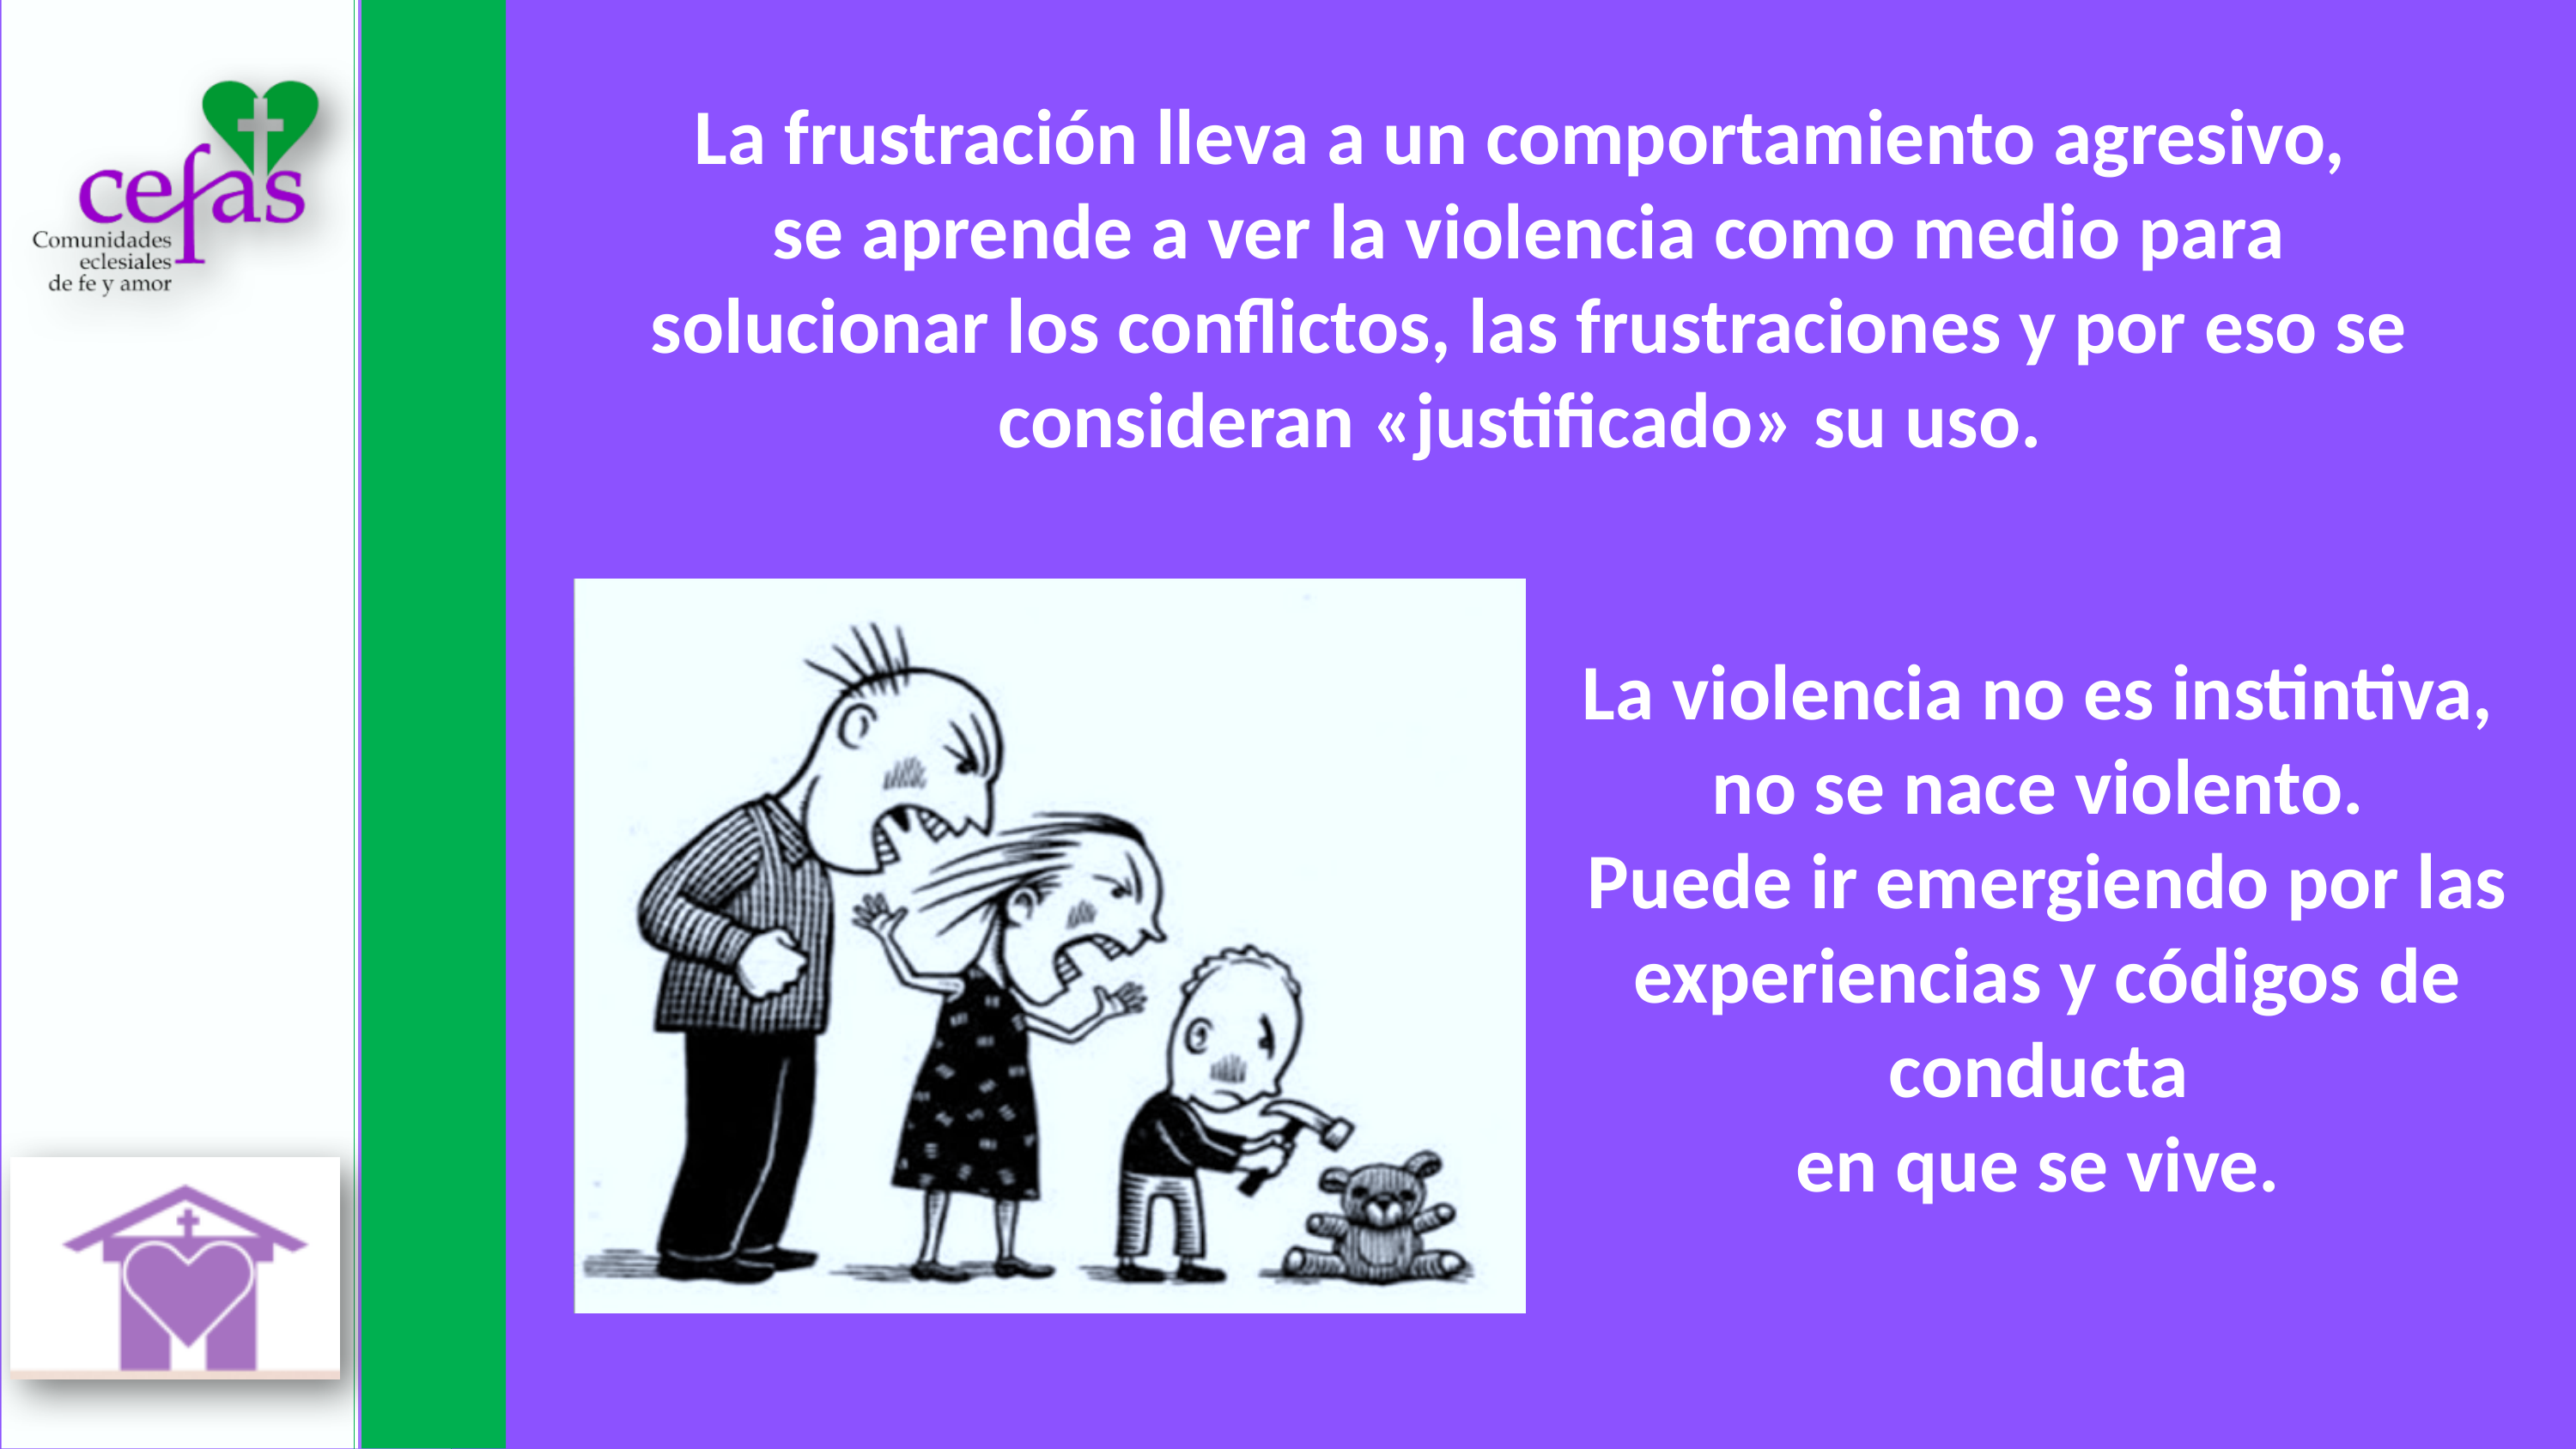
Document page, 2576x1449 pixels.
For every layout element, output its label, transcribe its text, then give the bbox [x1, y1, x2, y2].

text_box [354, 295, 361, 1152]
text_box [1, 0, 354, 1167]
picture [574, 579, 1526, 1313]
text_box [1, 1395, 354, 1449]
picture [10, 1156, 341, 1379]
text_box La violencia no es instintiva, no se nace violento. Puede ir emergiendo por las experiencias y códigos de conducta en que se vive. [1528, 634, 2570, 1308]
text_box [361, 0, 507, 1449]
picture [30, 79, 320, 299]
text_box [354, 0, 361, 110]
text_box [354, 1411, 361, 1449]
text_box La frustración lleva a un comportamiento agresivo, se aprende a ver la violencia como medio para solucionar los conflictos, las frustraciones y por eso se consideran «justificado» su uso. [590, 79, 2469, 470]
